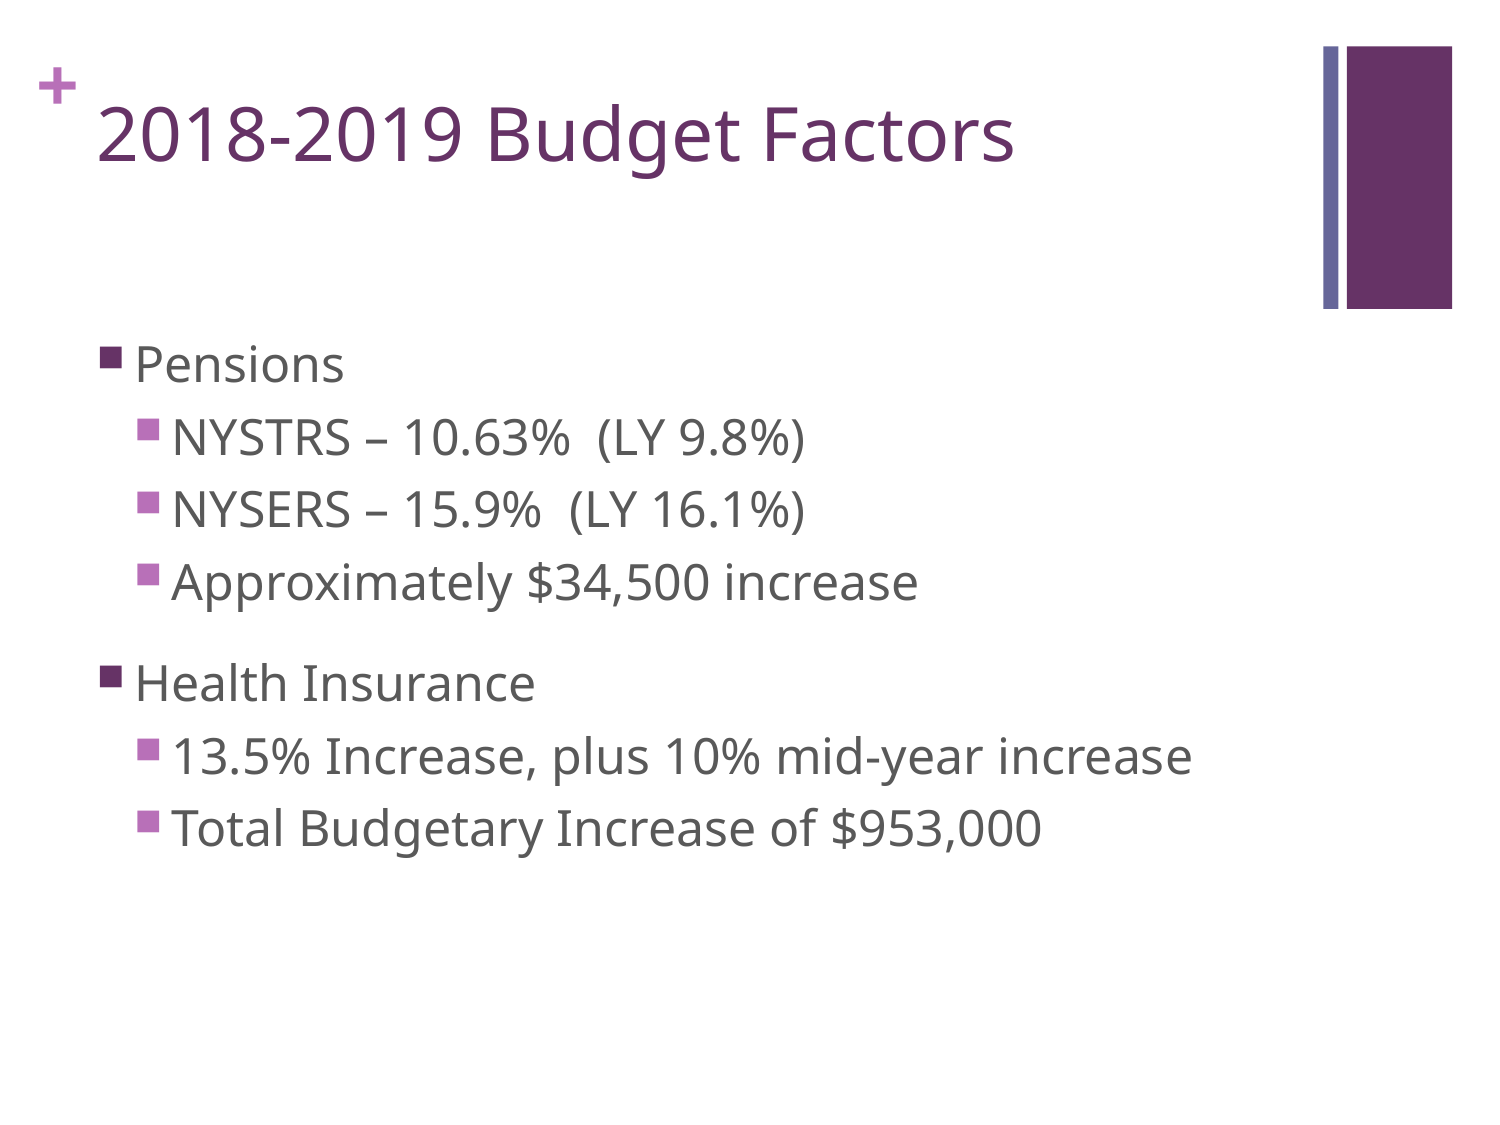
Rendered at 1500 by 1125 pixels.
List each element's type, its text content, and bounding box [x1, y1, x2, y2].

title 2018-2019 Budget Factors [81, 79, 1322, 263]
list Pensions NYSTRS – 10.63% (LY 9.8%) NYSERS – 15.9% (LY 16.1%) Approximately $34,500 increase Health Insurance 13.5% Increase, plus 10% mid-year increase Total Budgetary Increase of $953,000 [81, 324, 1322, 1005]
